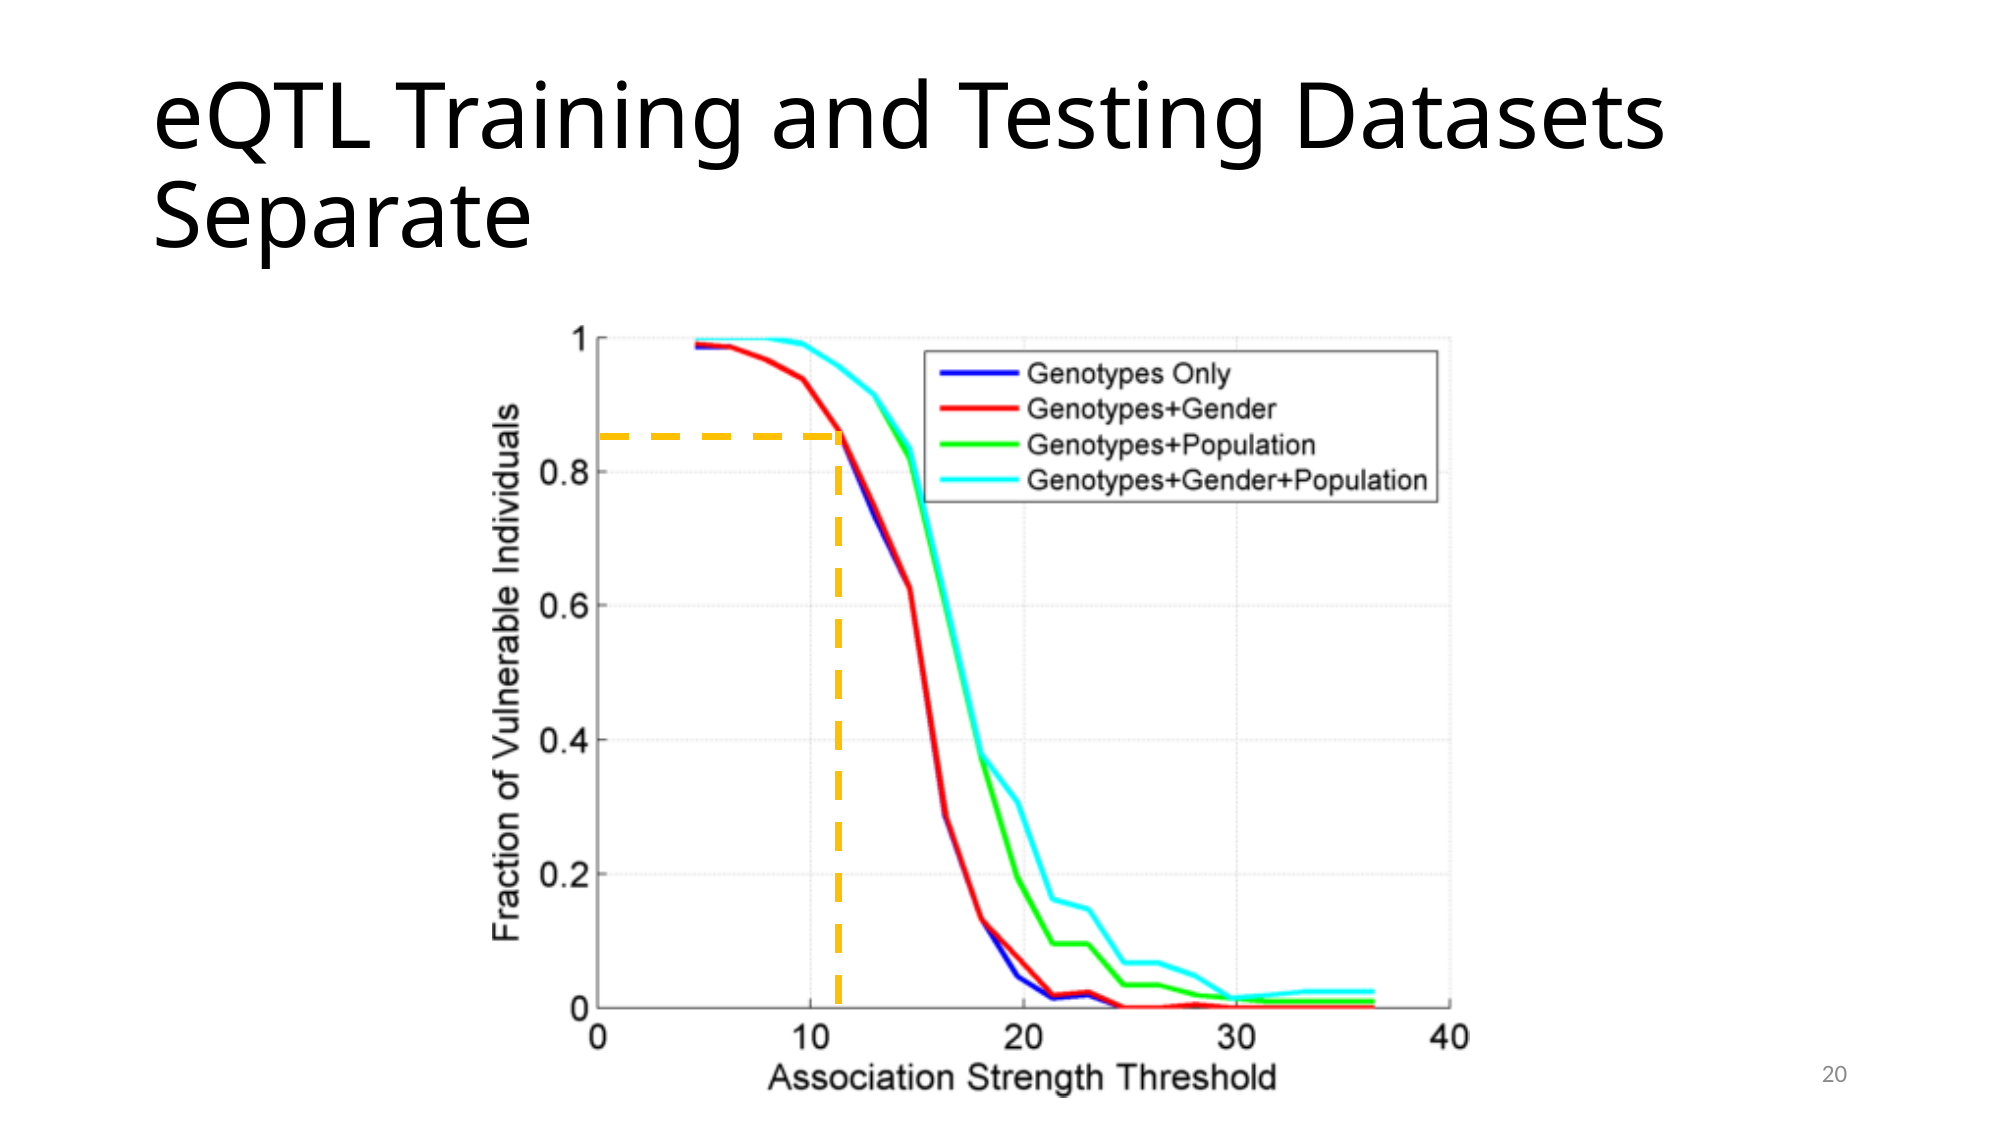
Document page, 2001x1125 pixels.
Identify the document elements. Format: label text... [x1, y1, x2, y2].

picture [492, 325, 1470, 1098]
title eQTL Training and Testing Datasets Separate [137, 59, 1863, 278]
slide_number 20 [1412, 1042, 1863, 1103]
